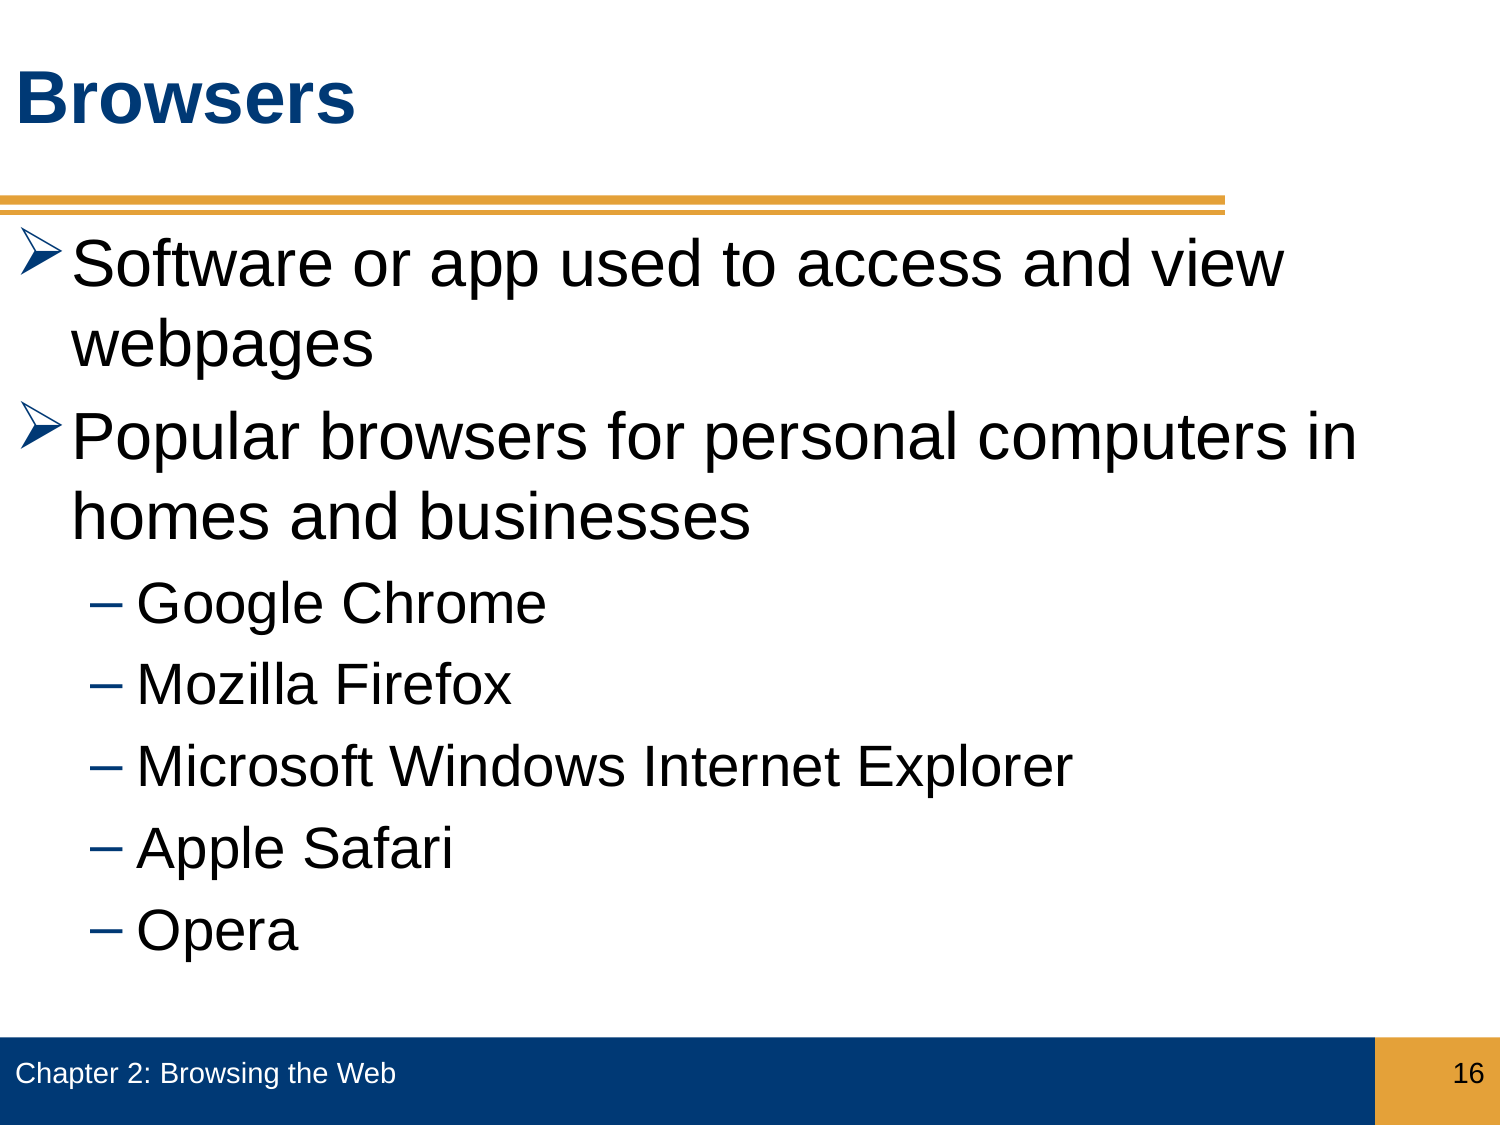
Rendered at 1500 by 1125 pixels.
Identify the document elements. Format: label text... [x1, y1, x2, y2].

slide_number 16 [1374, 1046, 1500, 1125]
list Software or app used to access and view webpages Popular browsers for personal computers in homes and businesses Google Chrome Mozilla Firefox Microsoft Windows Internet Explorer Apple Safari Opera [0, 212, 1476, 1006]
title Browsers [0, 0, 1226, 188]
footer Chapter 2: Browsing the Web [0, 1046, 1374, 1125]
